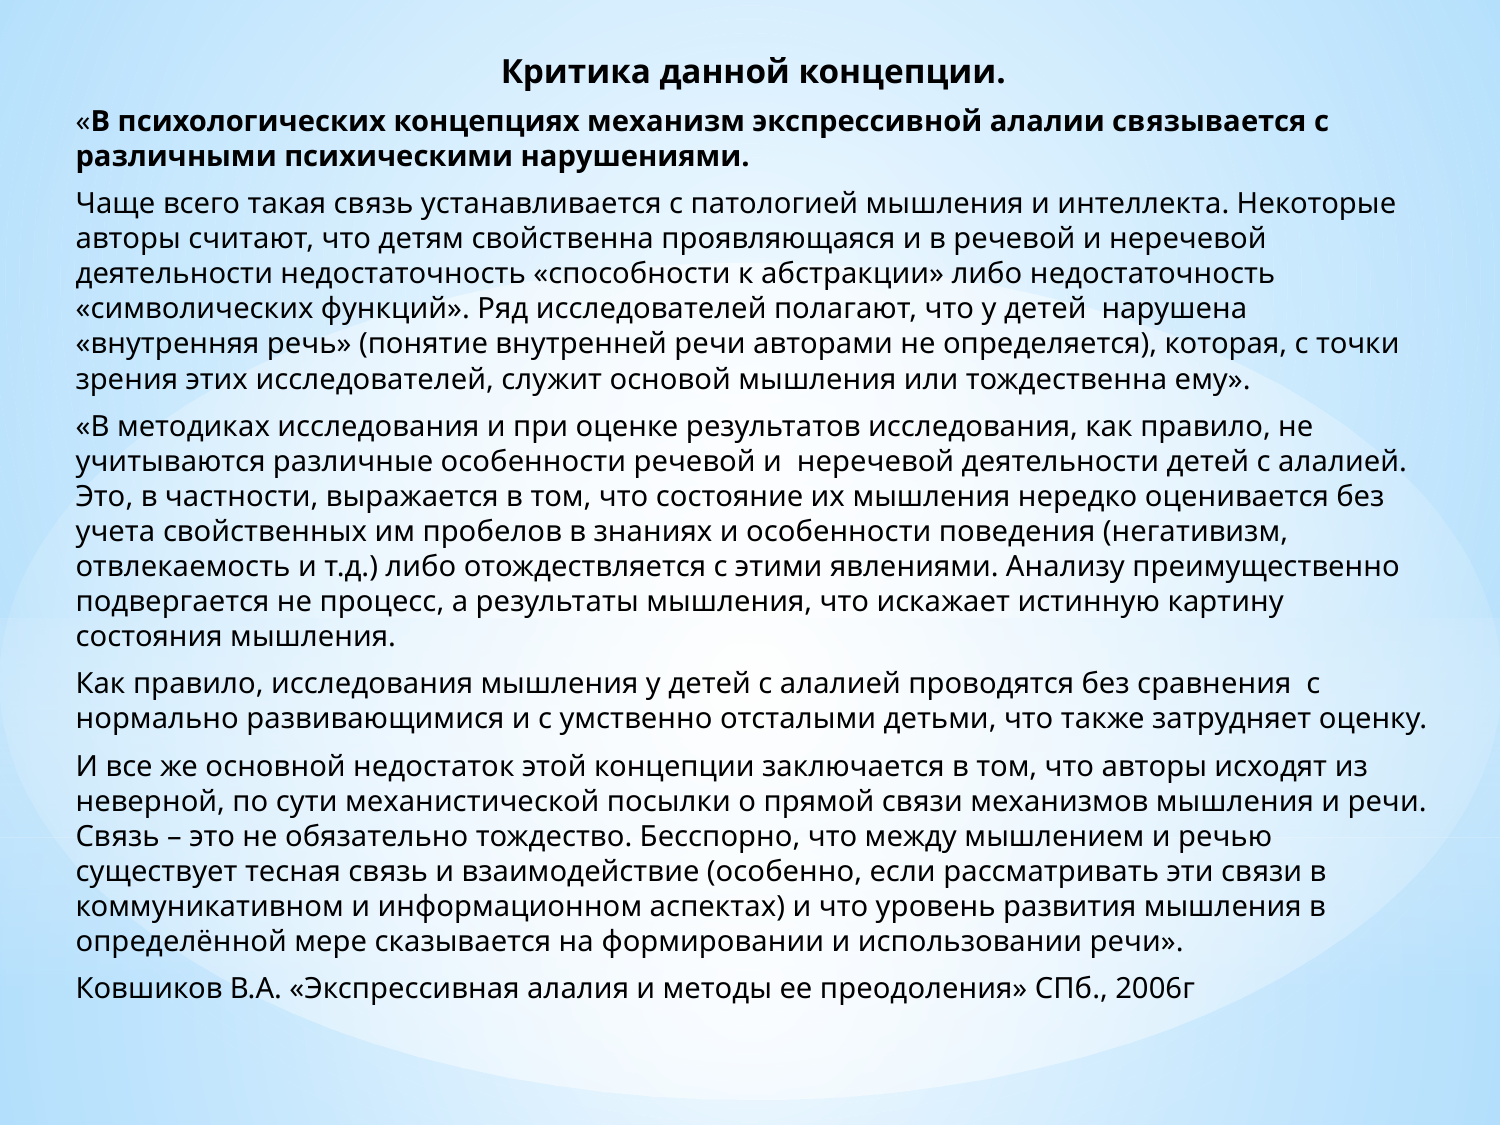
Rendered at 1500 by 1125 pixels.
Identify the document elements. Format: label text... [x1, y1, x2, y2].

list Критика данной концепции. «В психологических концепциях механизм экспрессивной алалии связывается с различными психическими нарушениями. Чаще всего такая связь устанавливается с патологией мышления и интеллекта. Некоторые авторы считают, что детям свойственна проявляющаяся и в речевой и неречевой деятельности недостаточность «способности к абстракции» либо недостаточность «символических функций». Ряд исследователей полагают, что у детей нарушена «внутренняя речь» (понятие внутренней речи авторами не определяется), которая, с точки зрения этих исследователей, служит основой мышления или тождественна ему». «В методиках исследования и при оценке результатов исследования, как правило, не учитываются различные особенности речевой и неречевой деятельности детей с алалией. Это, в частности, выражается в том, что состояние их мышления нередко оценивается без учета свойственных им пробелов в знаниях и особенности поведения (негативизм, отвлекаемость и т.д.) либо отождествляется с этими явлениями. Анализу преимущественно подвергается не процесс, а результаты мышления, что искажает истинную картину состояния мышления. Как правило, исследования мышления у детей с алалией проводятся без сравнения с нормально развивающимися и с умственно отсталыми детьми, что также затрудняет оценку. И все же основной недостаток этой концепции заключается в том, что авторы исходят из неверной, по сути механистической посылки о прямой связи механизмов мышления и речи. Связь – это не обязательно тождество. Бесспорно, что между мышлением и речью существует тесная связь и взаимодействие (особенно, если рассматривать эти связи в коммуникативном и информационном аспектах) и что уровень развития мышления в определённой мере сказывается на формировании и использовании речи». Ковшиков В.А. «Экспрессивная алалия и методы ее преодоления» СПб., 2006г [53, 42, 1447, 1047]
